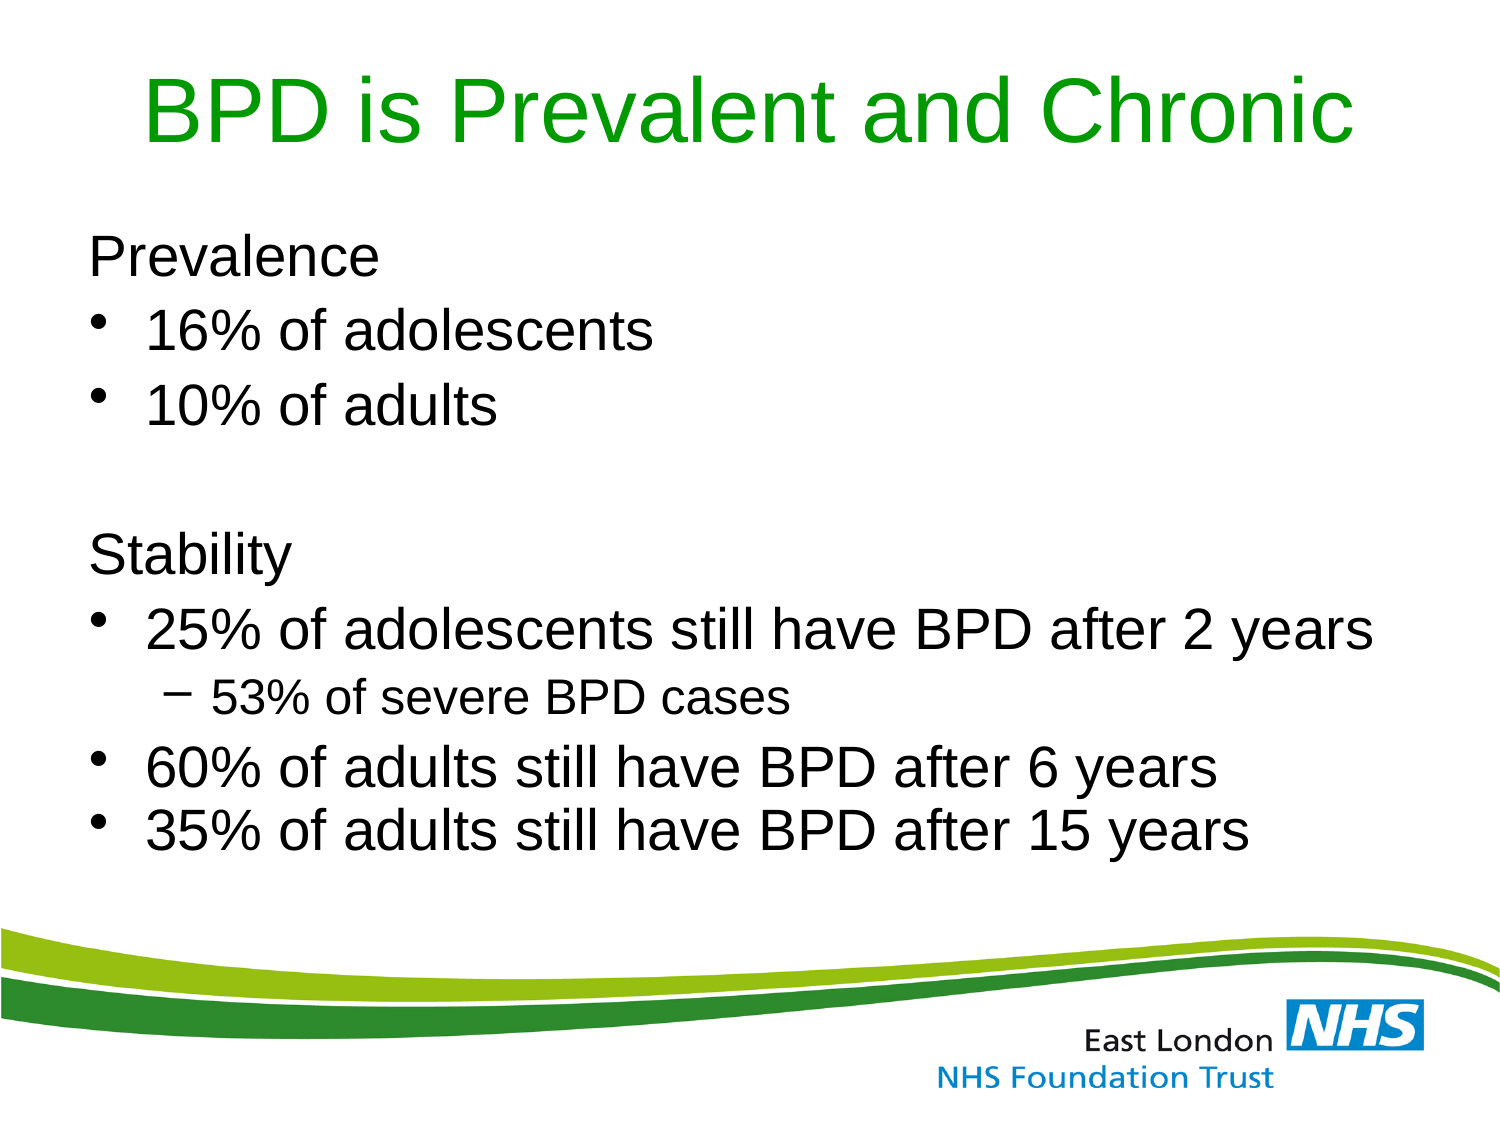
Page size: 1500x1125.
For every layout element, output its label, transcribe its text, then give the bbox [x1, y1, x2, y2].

picture [1093, 1074, 1102, 1088]
picture [1154, 1074, 1164, 1086]
picture [1032, 1074, 1042, 1086]
picture [942, 1072, 952, 1088]
list Prevalence 16% of adolescents 10% of adults Stability 25% of adolescents still have BPD after 2 years 53% of severe BPD cases 60% of adults still have BPD after 6 years 35% of adults still have BPD after 15 years [73, 217, 1450, 894]
picture [1175, 1075, 1183, 1088]
title BPD is Prevalent and Chronic [112, 38, 1388, 174]
picture [966, 1078, 978, 1088]
picture [0, 928, 1500, 1088]
picture [1073, 1075, 1081, 1088]
